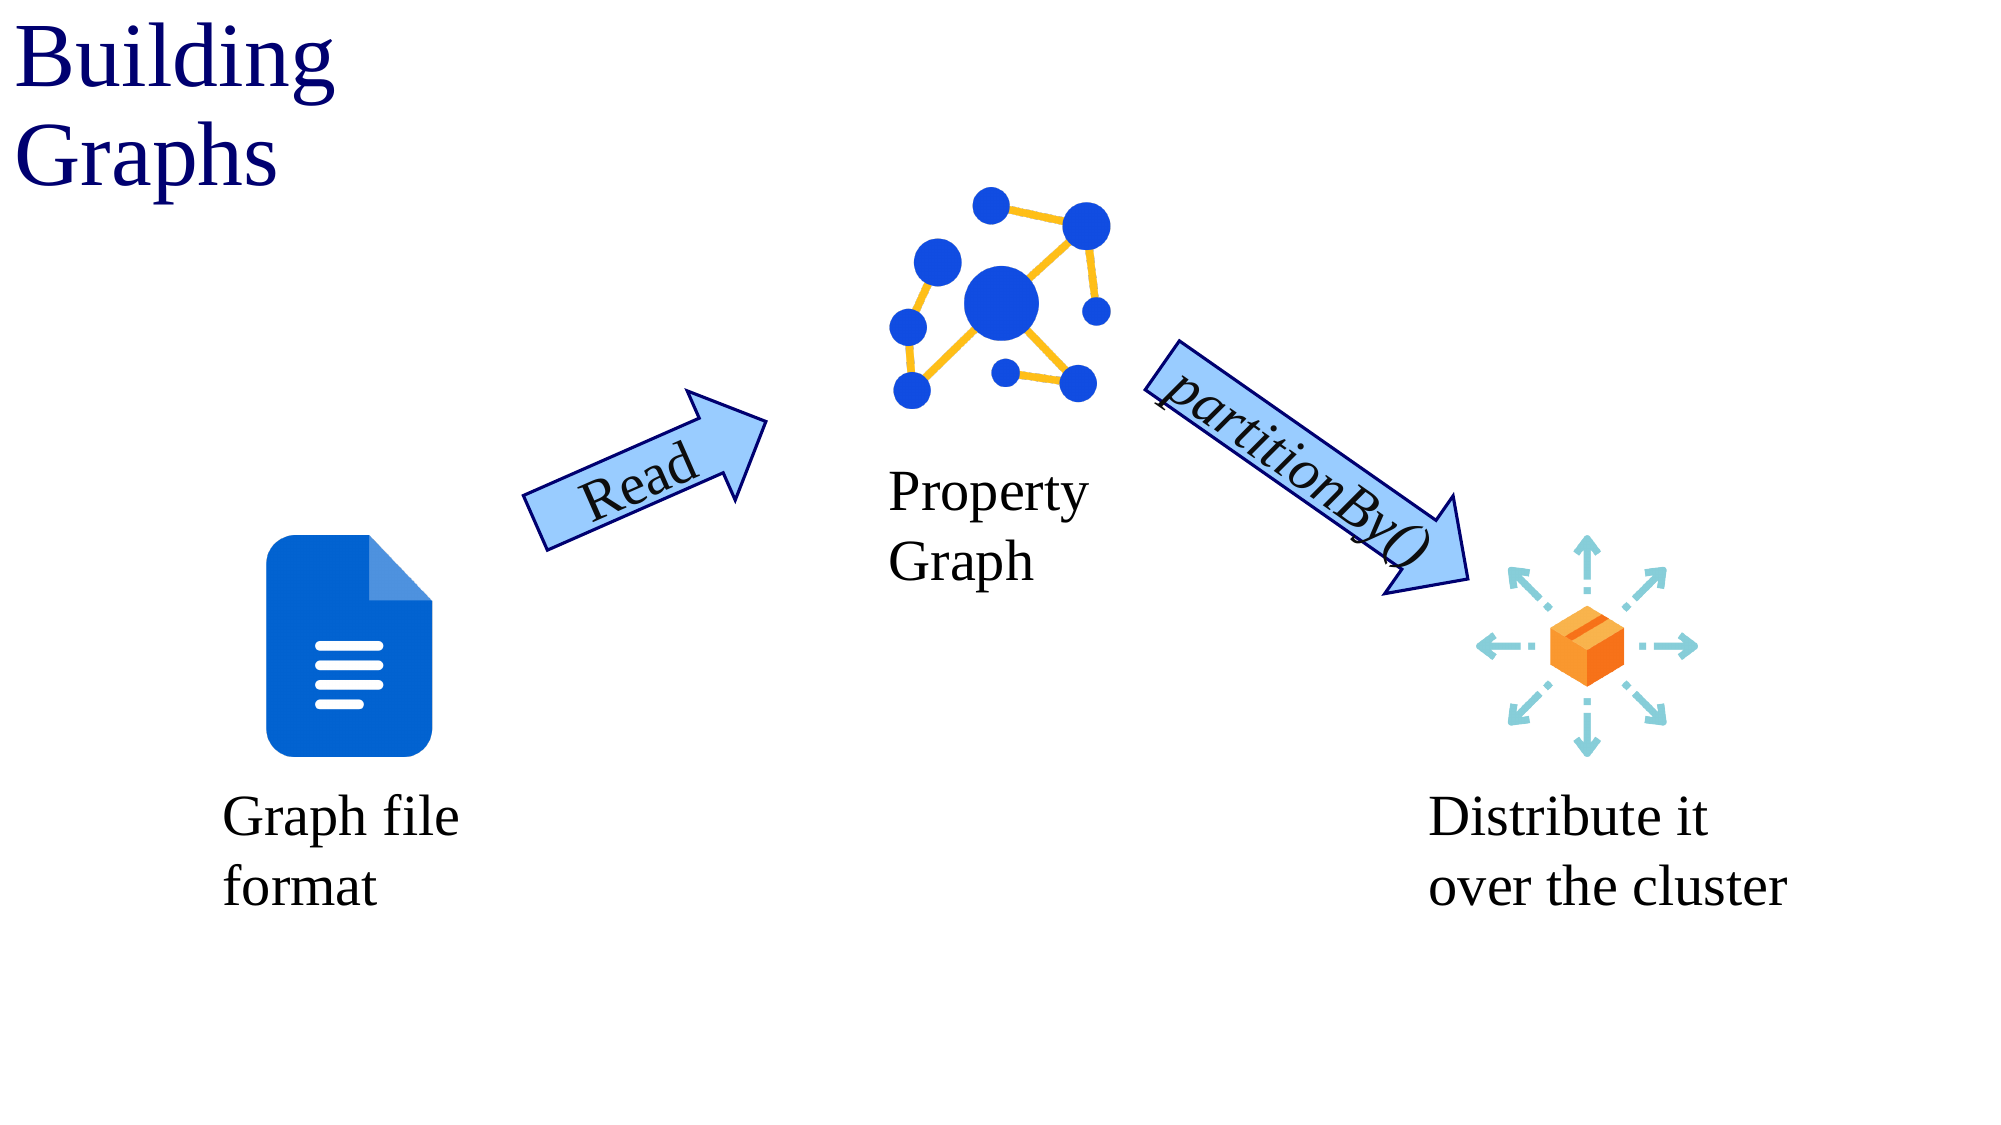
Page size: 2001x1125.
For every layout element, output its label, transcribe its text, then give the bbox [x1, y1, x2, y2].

text_box Property Graph [874, 444, 1126, 600]
text_box Building Graphs [0, 0, 478, 228]
picture [888, 186, 1111, 409]
text_box Distribute it over the cluster [1413, 769, 1810, 925]
picture [1476, 535, 1699, 758]
picture [238, 535, 461, 758]
text_box partitionBy() [1143, 338, 1470, 596]
text_box Graph file format [207, 769, 491, 925]
text_box Read [521, 388, 768, 553]
